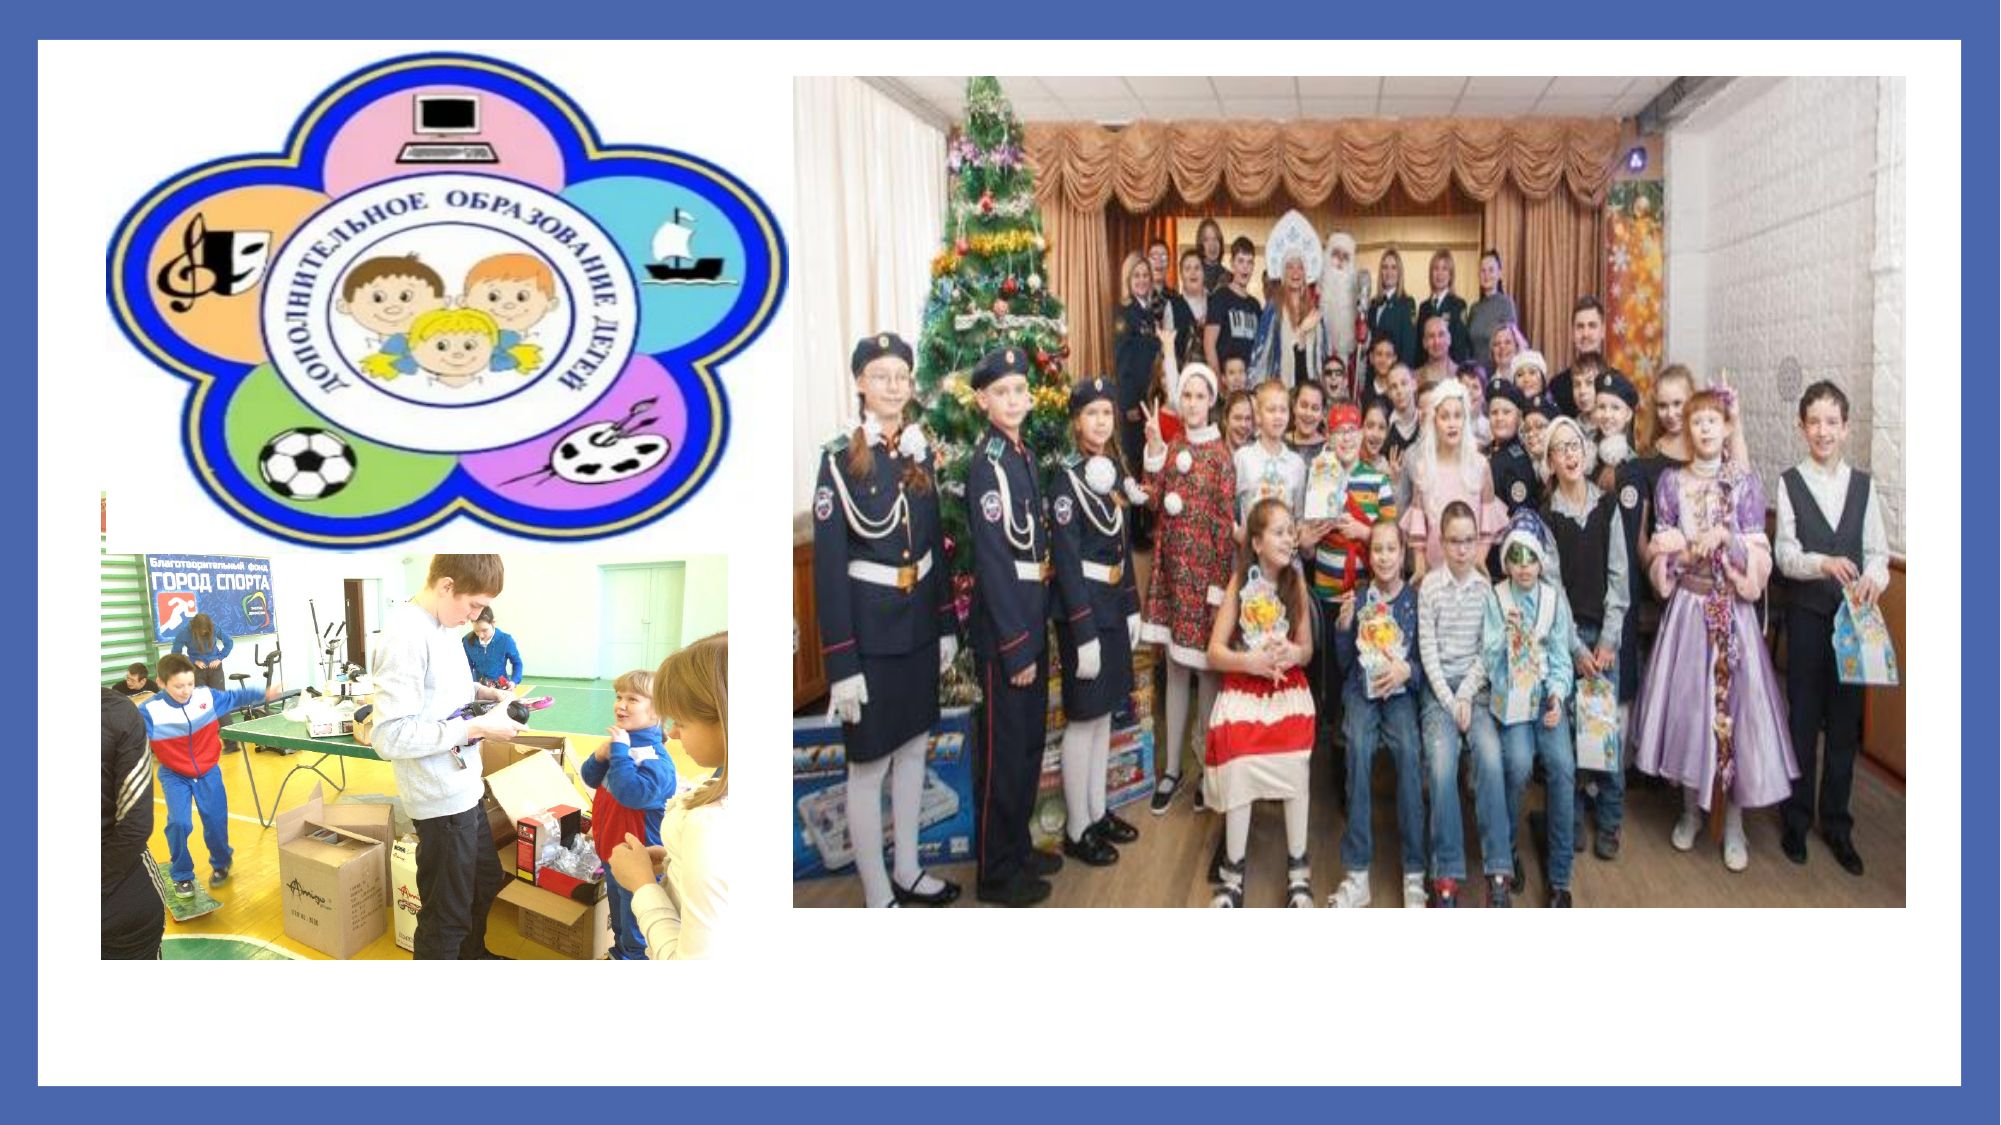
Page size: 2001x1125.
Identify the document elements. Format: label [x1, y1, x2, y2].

picture [101, 49, 790, 961]
picture [793, 76, 1906, 908]
